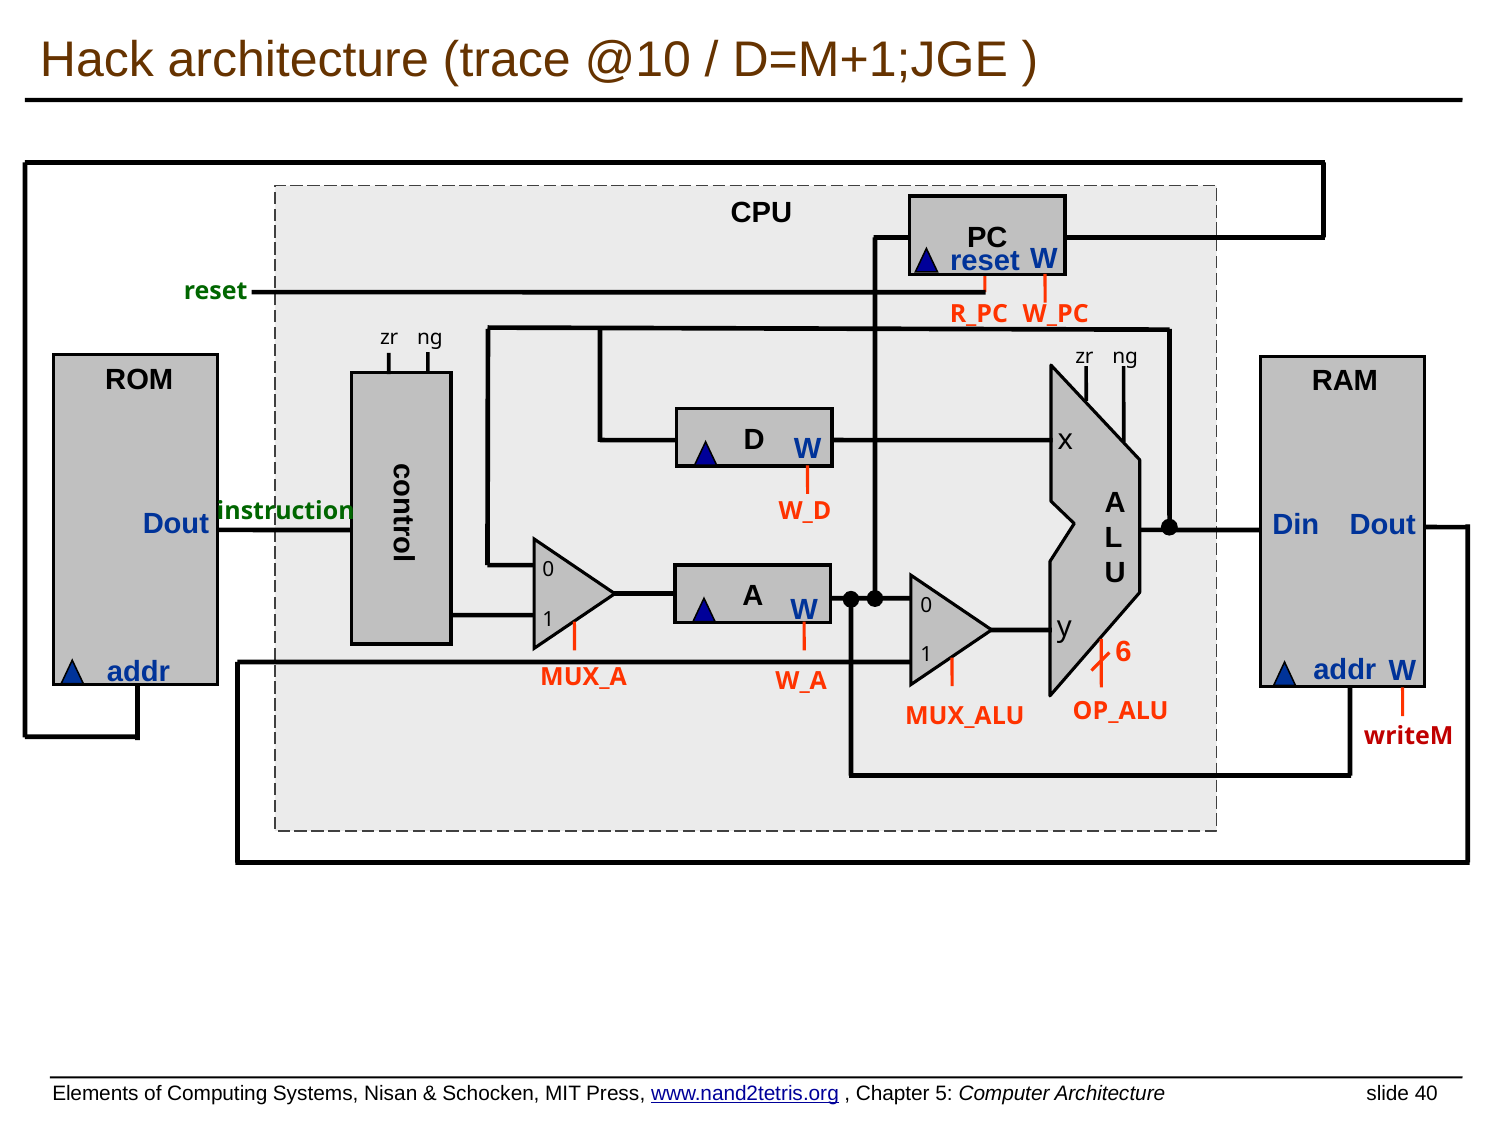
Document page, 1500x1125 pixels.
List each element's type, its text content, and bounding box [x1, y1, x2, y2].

text_box [274, 532, 525, 661]
text_box W_D [763, 486, 847, 532]
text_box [526, 538, 616, 649]
text_box writeM [1348, 712, 1469, 758]
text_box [1091, 638, 1110, 688]
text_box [141, 352, 226, 696]
title Hack architecture (trace @10 / D=M+1;JGE ) [24, 12, 1463, 100]
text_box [1256, 353, 1432, 694]
text_box W_A [760, 657, 843, 703]
text_box zr [1060, 336, 1097, 363]
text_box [676, 408, 837, 472]
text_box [351, 372, 452, 645]
text_box MUX_A [525, 652, 643, 698]
text_box MUX_ALU [890, 691, 1041, 737]
text_box [1161, 519, 1178, 535]
text_box [274, 293, 874, 615]
text_box R_PC [934, 290, 1024, 336]
text_box [875, 293, 934, 328]
text_box reset [934, 233, 1036, 284]
text_box [619, 594, 899, 662]
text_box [1049, 364, 1151, 741]
text_box reset [168, 266, 263, 312]
text_box PC [909, 196, 1066, 275]
text_box CPU [715, 185, 808, 236]
text_box [852, 530, 1217, 775]
text_box [867, 590, 883, 607]
text_box [915, 248, 934, 272]
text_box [24, 162, 138, 741]
text_box [274, 662, 1217, 831]
text_box [274, 185, 1217, 292]
text_box [875, 329, 1060, 440]
text_box [488, 328, 1044, 629]
text_box OP_ALU [1154, 686, 1185, 732]
text_box ng [402, 316, 458, 357]
text_box W [1015, 232, 1073, 283]
text_box [843, 591, 859, 607]
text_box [674, 564, 834, 634]
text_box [904, 574, 992, 685]
text_box instruction [230, 486, 346, 532]
text_box ng [1097, 334, 1154, 370]
text_box [1046, 238, 1217, 529]
text_box zr [364, 316, 402, 357]
text_box W_PC [1024, 290, 1105, 336]
